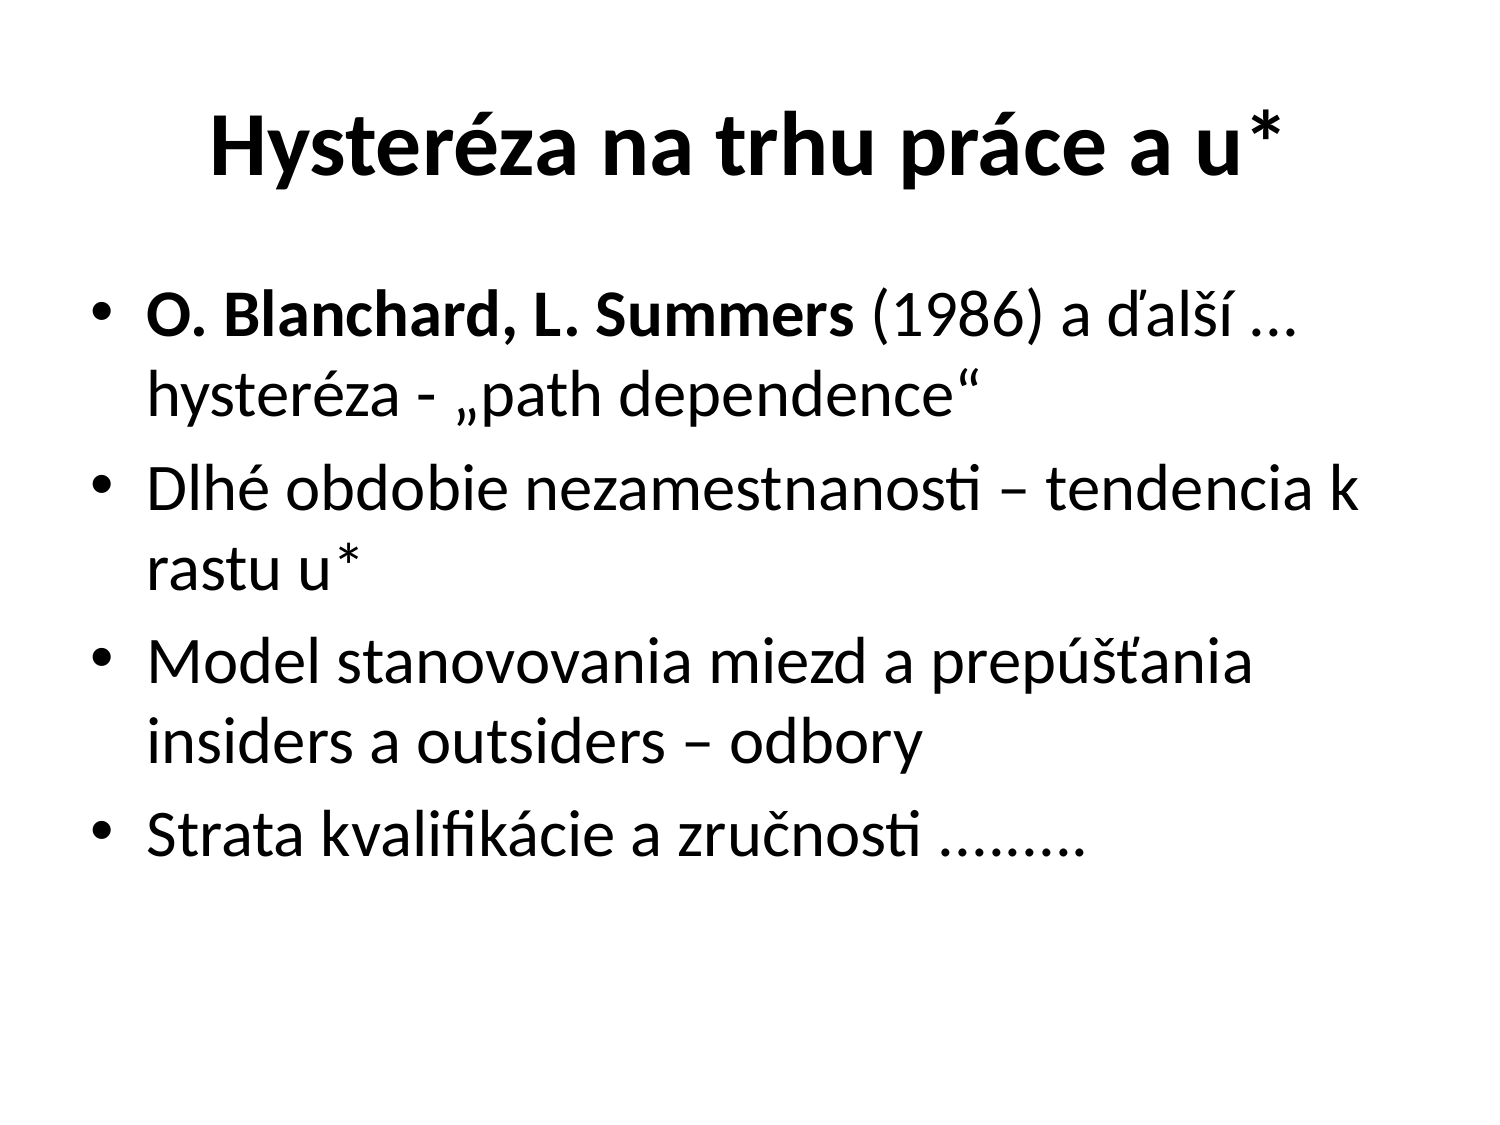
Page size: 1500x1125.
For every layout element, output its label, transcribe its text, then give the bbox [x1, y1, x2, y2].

list O. Blanchard, L. Summers (1986) a ďalší ... hysteréza - „path dependence“ Dlhé obdobie nezamestnanosti – tendencia k rastu u* Model stanovovania miezd a prepúšťania insiders a outsiders – odbory Strata kvalifikácie a zručnosti ......... [75, 262, 1425, 1005]
title Hysteréza na trhu práce a u* [75, 45, 1425, 233]
